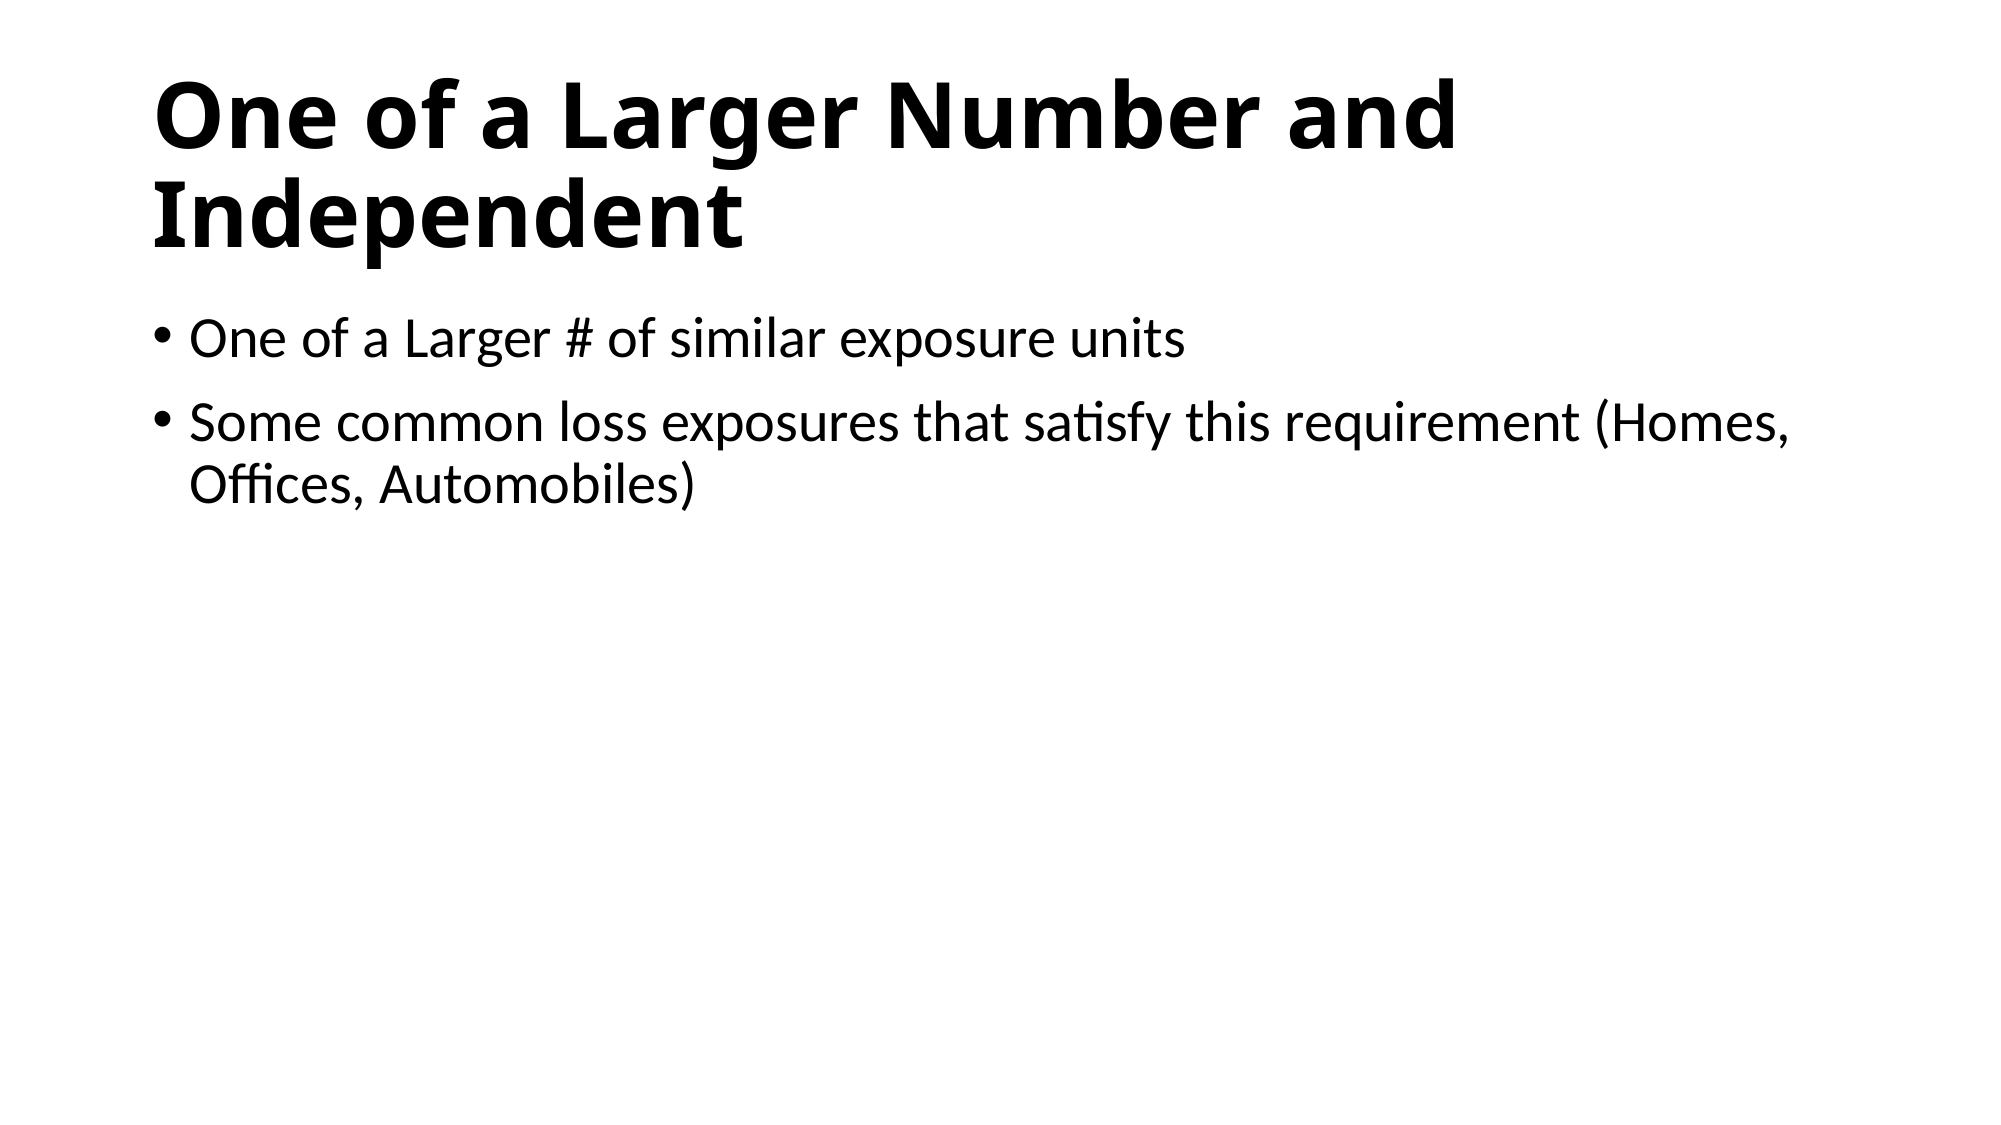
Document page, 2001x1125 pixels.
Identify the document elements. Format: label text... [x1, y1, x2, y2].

title One of a Larger Number and Independent [137, 59, 1863, 278]
list One of a Larger # of similar exposure units Some common loss exposures that satisfy this requirement (Homes, Offices, Automobiles) [137, 299, 1863, 1014]
